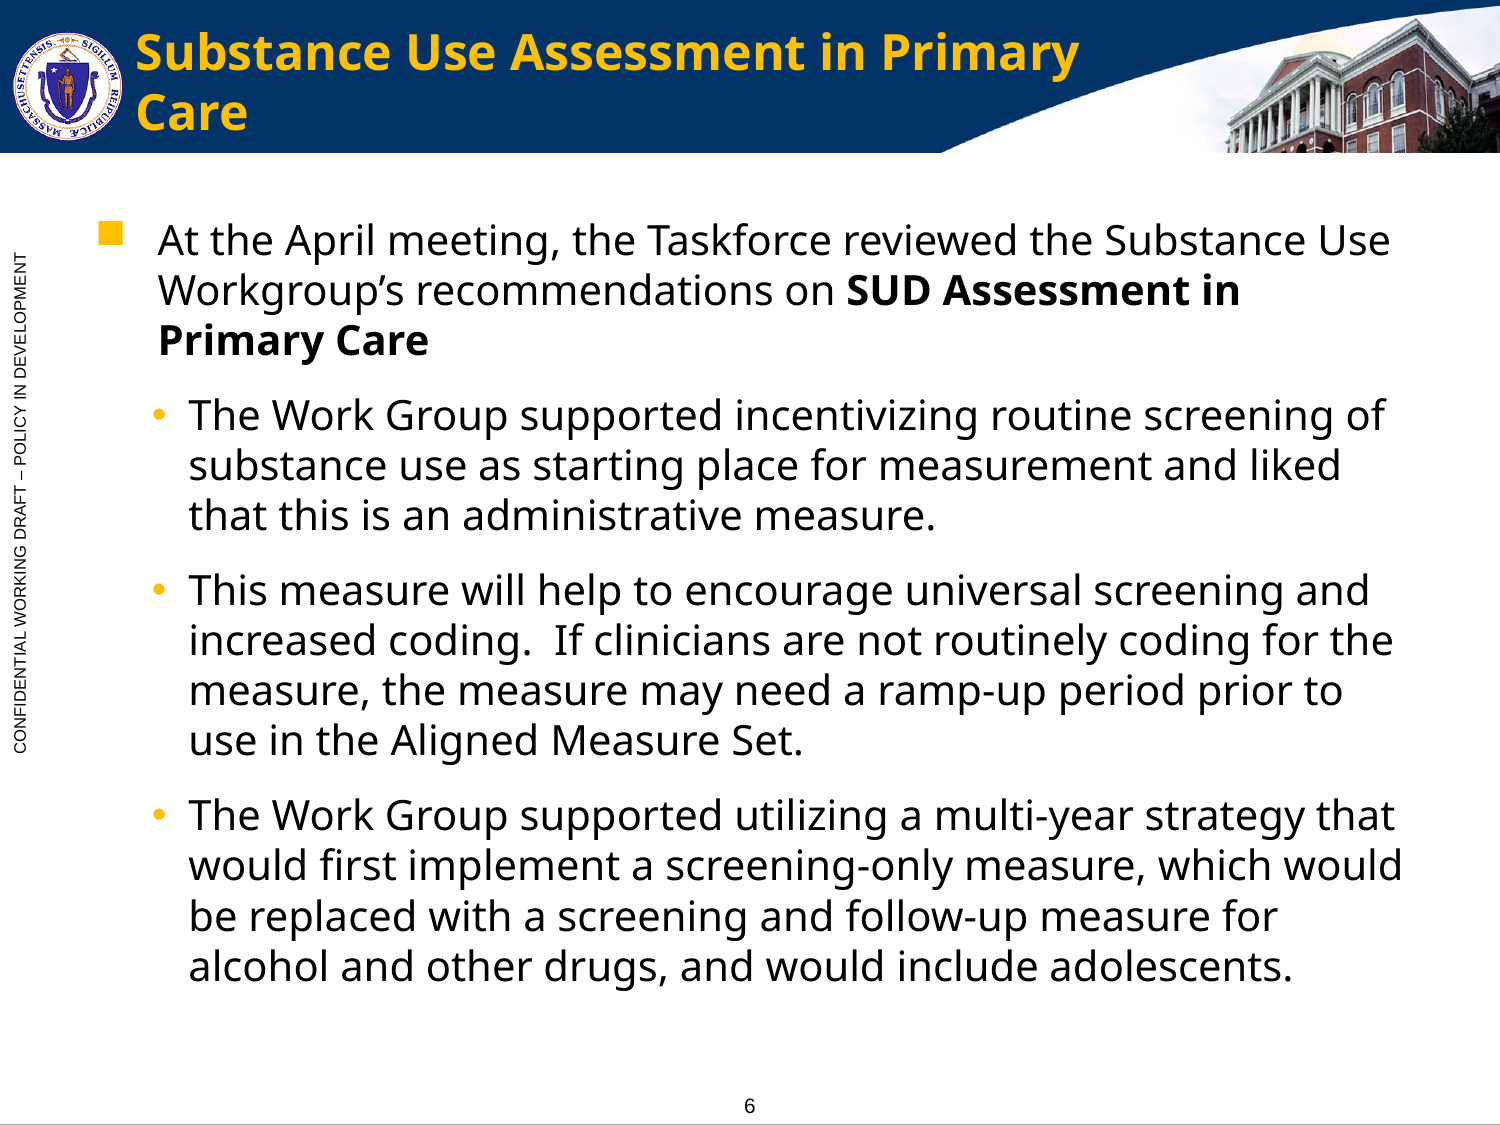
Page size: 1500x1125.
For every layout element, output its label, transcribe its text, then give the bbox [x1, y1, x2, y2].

list At the April meeting, the Taskforce reviewed the Substance Use Workgroup’s recommendations on SUD Assessment in Primary Care The Work Group supported incentivizing routine screening of substance use as starting place for measurement and liked that this is an administrative measure. This measure will help to encourage universal screening and increased coding. If clinicians are not routinely coding for the measure, the measure may need a ramp-up period prior to use in the Aligned Measure Set. The Work Group supported utilizing a multi-year strategy that would first implement a screening-only measure, which would be replaced with a screening and follow-up measure for alcohol and other drugs, and would include adolescents. [87, 206, 1413, 1083]
title Substance Use Assessment in Primary Care [120, 17, 1172, 144]
picture [0, 0, 1500, 153]
